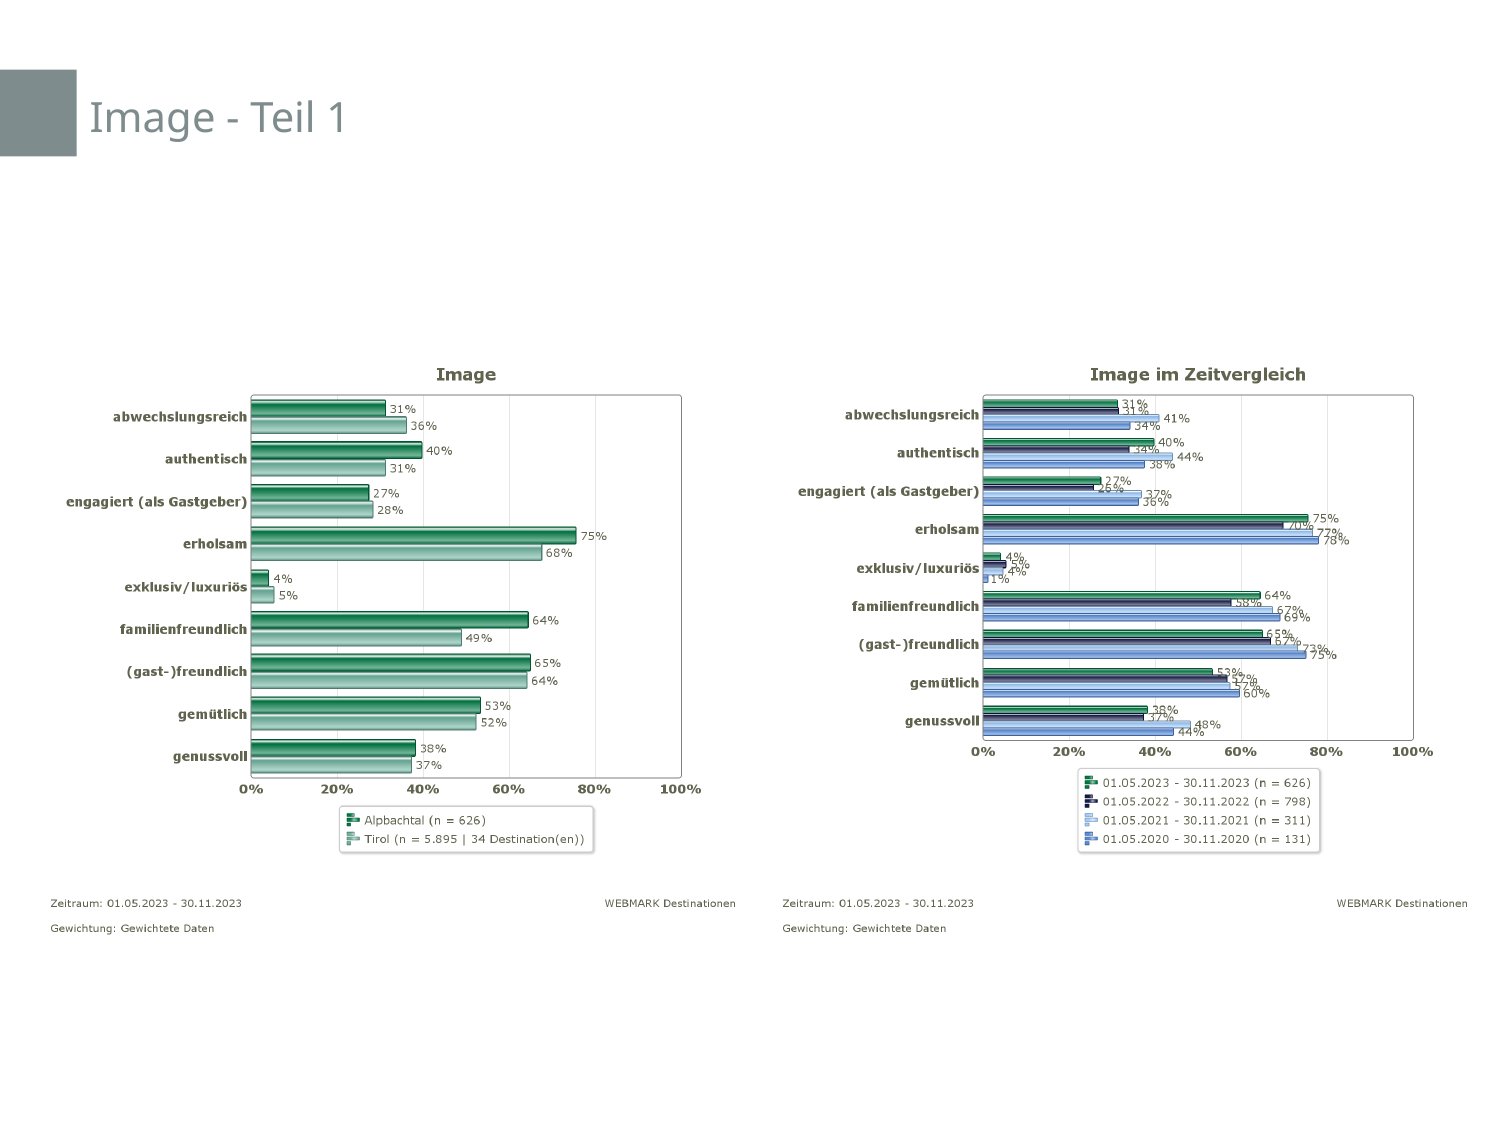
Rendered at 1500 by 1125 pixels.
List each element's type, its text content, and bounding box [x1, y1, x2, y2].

title Image - Teil 1 [74, 57, 1412, 175]
picture [779, 328, 1471, 959]
picture [46, 328, 739, 959]
